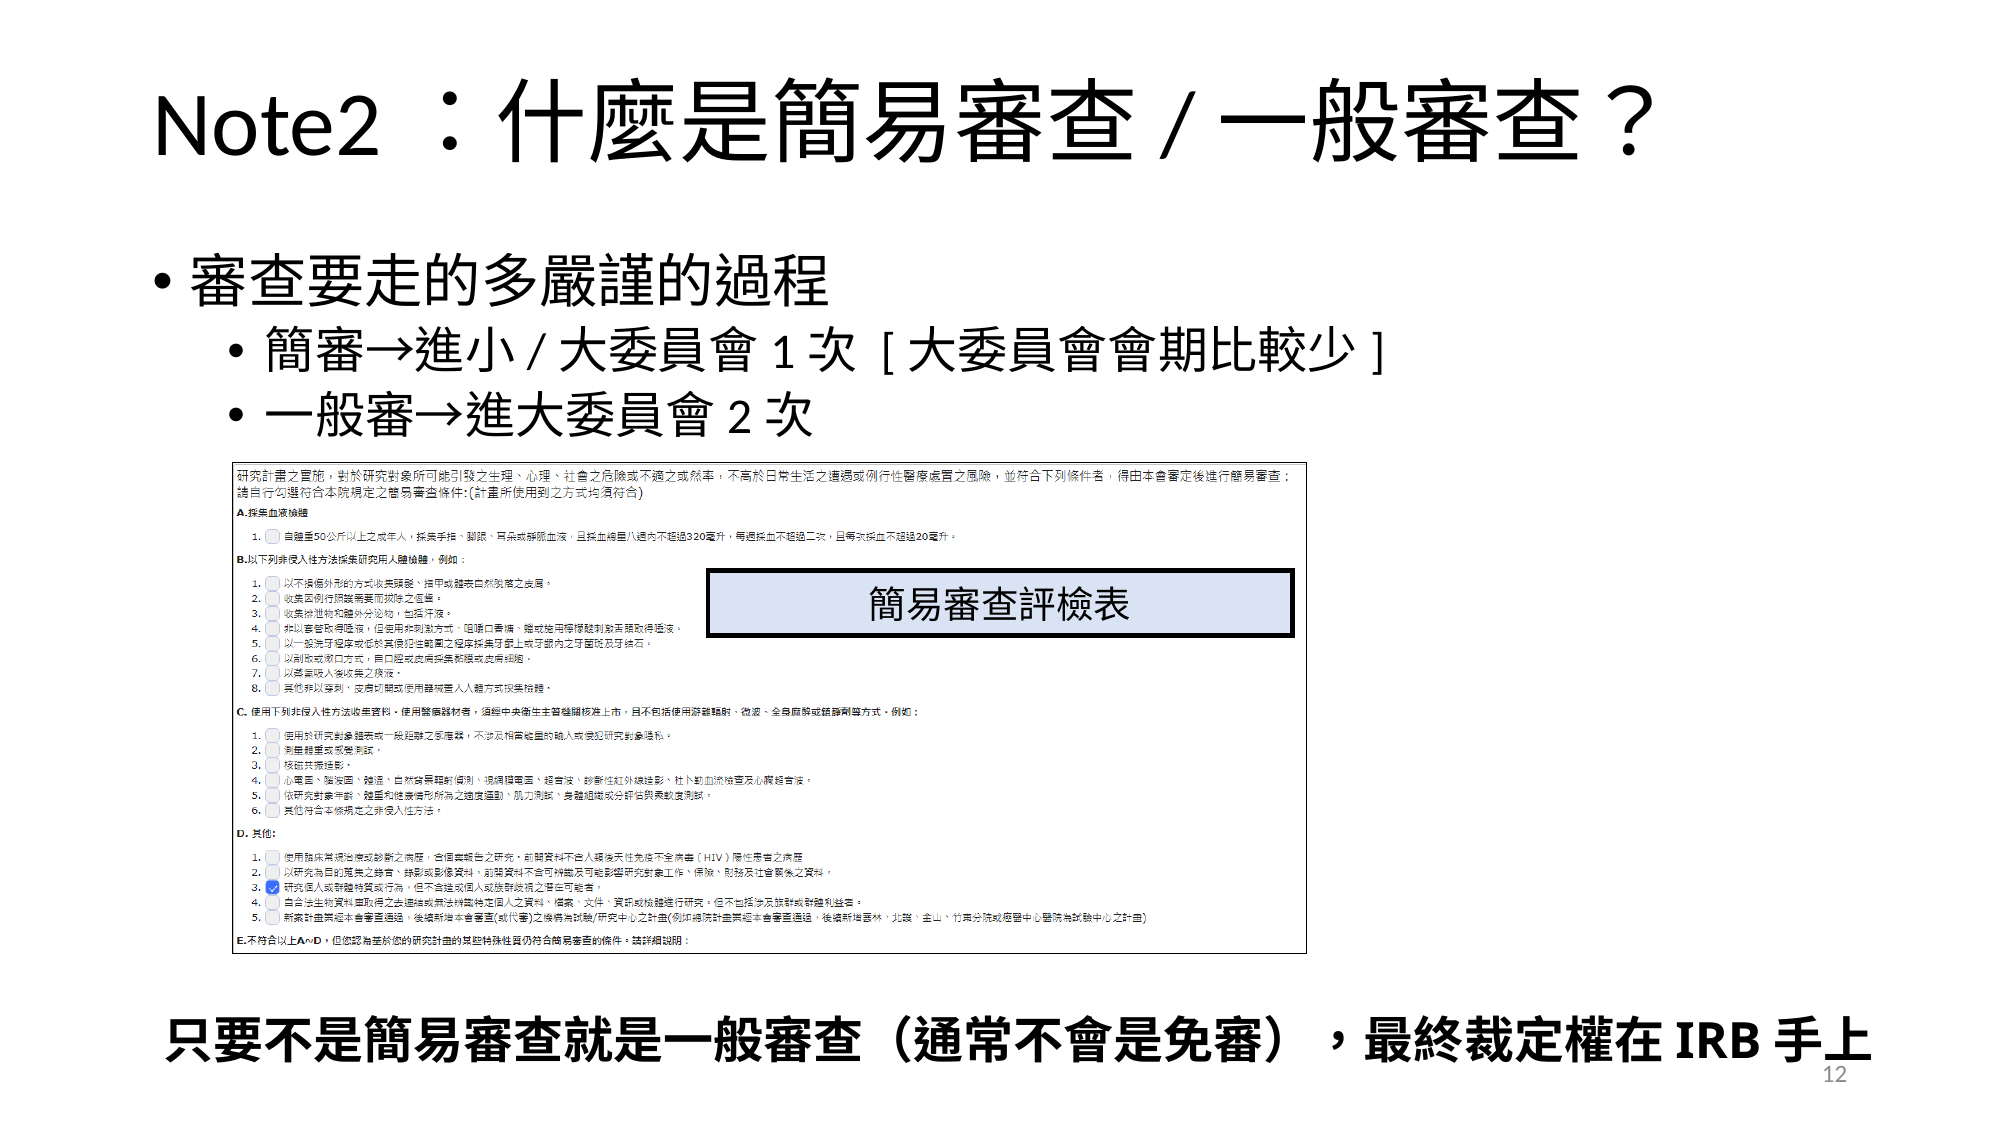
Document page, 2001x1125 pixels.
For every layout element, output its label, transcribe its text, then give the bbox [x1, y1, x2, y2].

list 審查要走的多嚴謹的過程 簡審→進小/大委員會1次 [大委員會會期比較少] 一般審→進大委員會2次 [137, 244, 1863, 463]
text_box 只要不是簡易審查就是一般審查（通常不會是免審），最終裁定權在IRB手上 [148, 1001, 1889, 1076]
picture [232, 462, 1306, 954]
title Note2：什麼是簡易審查/一般審查？ [137, 27, 1863, 224]
slide_number 12 [1412, 1042, 1863, 1103]
